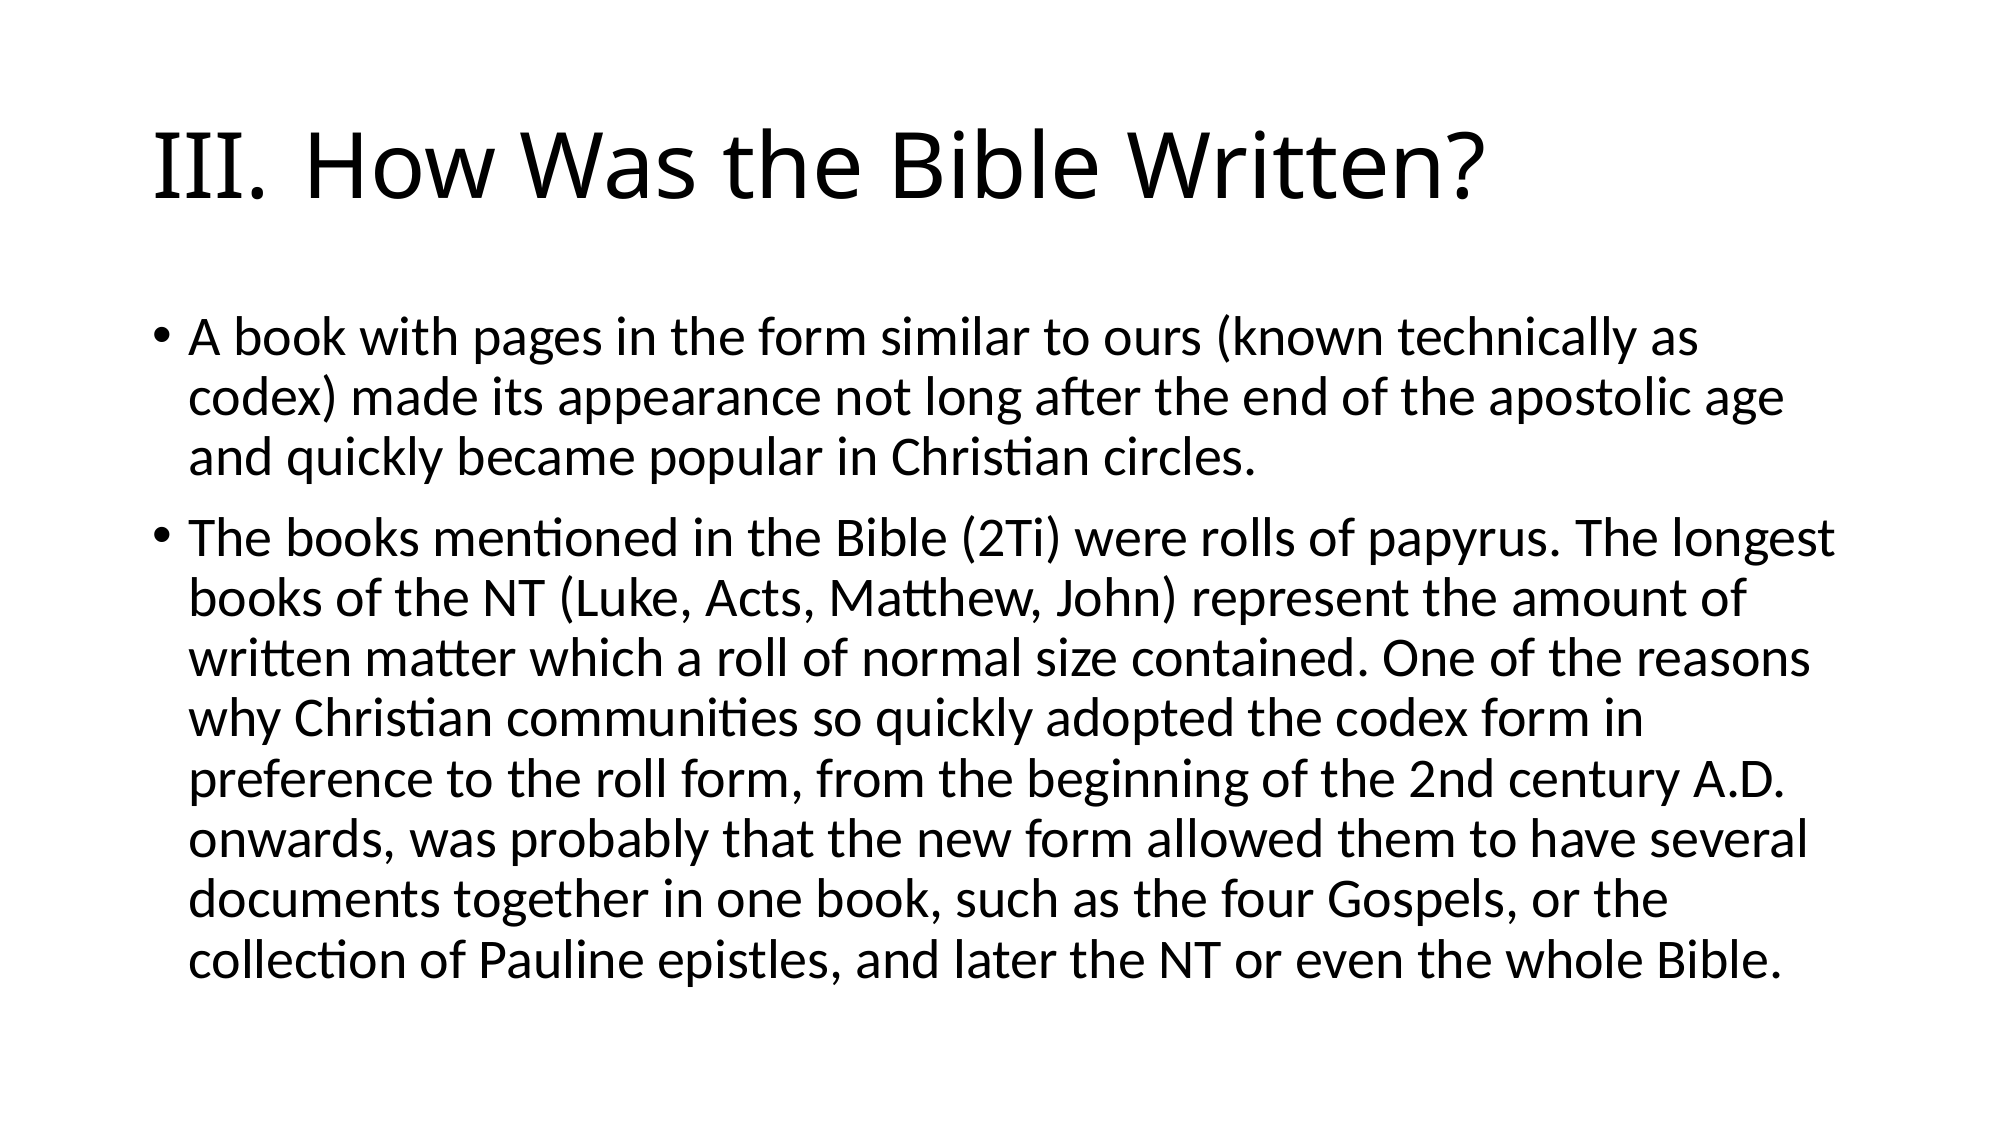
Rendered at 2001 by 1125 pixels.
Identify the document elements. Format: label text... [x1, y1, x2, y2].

list A book with pages in the form similar to ours (known technically as codex) made its appearance not long after the end of the apostolic age and quickly became popular in Christian circles. The books mentioned in the Bible (2Ti) were rolls of papyrus. The longest books of the NT (Luke, Acts, Matthew, John) represent the amount of written matter which a roll of normal size contained. One of the reasons why Christian communities so quickly adopted the codex form in preference to the roll form, from the beginning of the 2nd century A.D. onwards, was probably that the new form allowed them to have several documents together in one book, such as the four Gospels, or the collection of Pauline epistles, and later the NT or even the whole Bible. [137, 299, 1863, 1014]
title III. How Was the Bible Written? [137, 59, 1863, 278]
